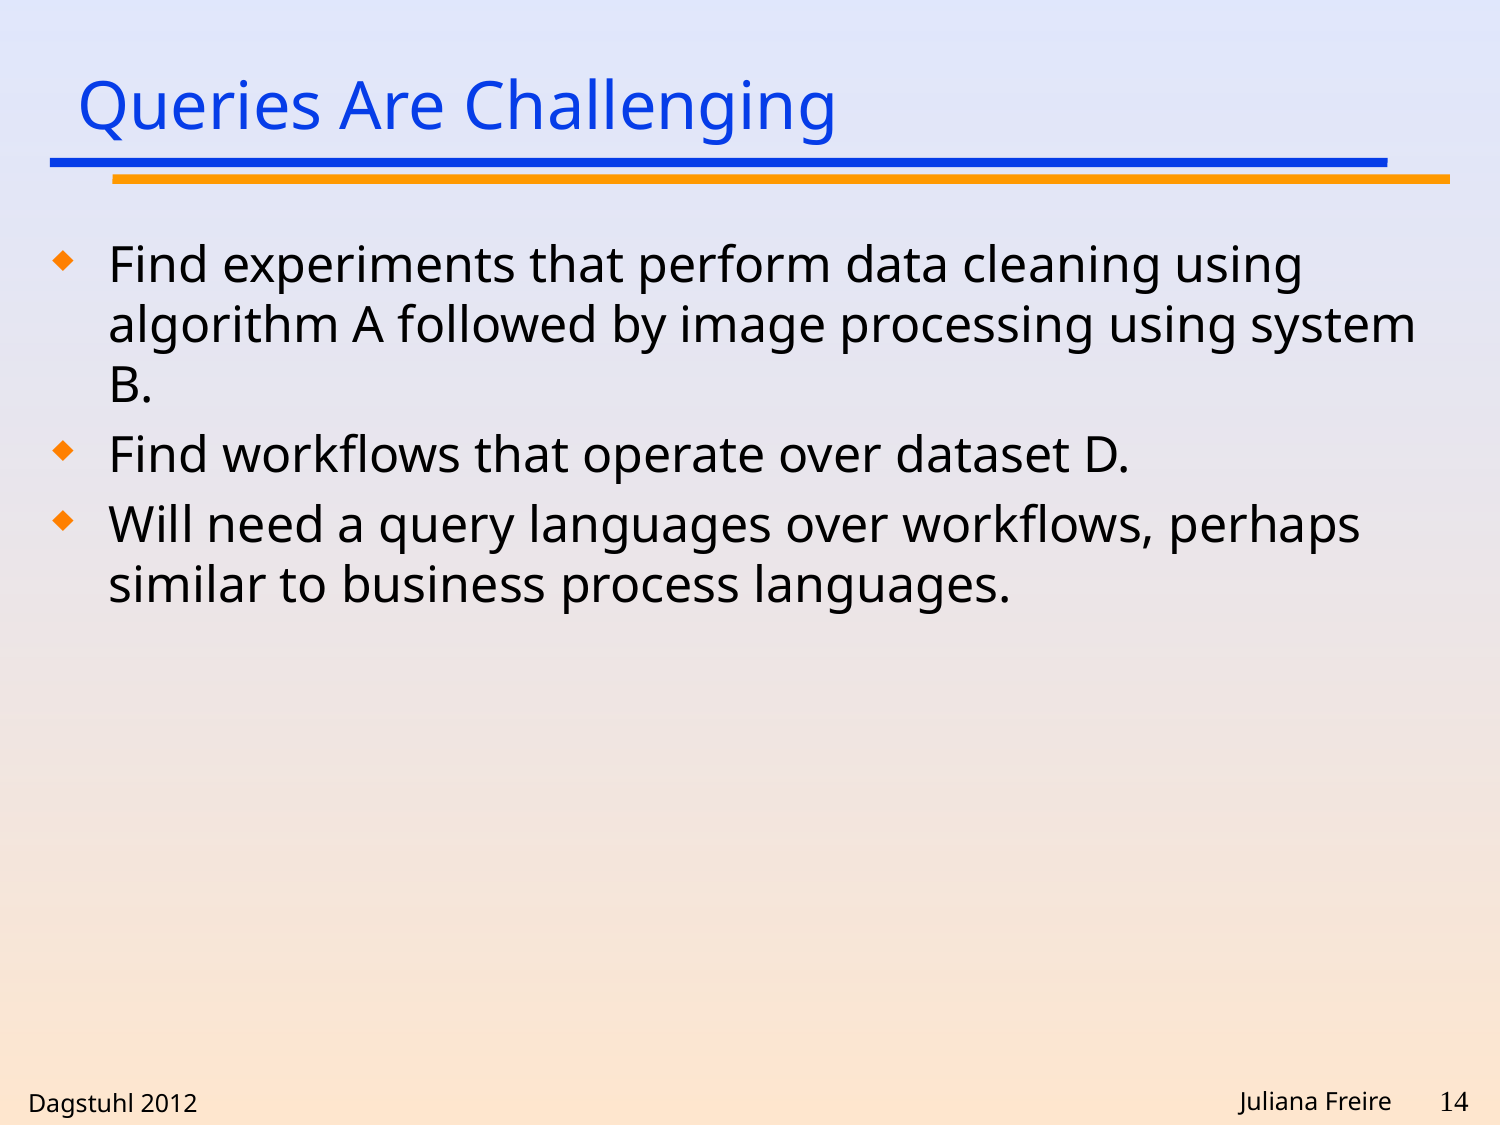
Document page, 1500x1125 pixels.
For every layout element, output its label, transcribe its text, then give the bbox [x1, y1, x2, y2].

list Find experiments that perform data cleaning using algorithm A followed by image processing using system B. Find workflows that operate over dataset D. Will need a query languages over workflows, perhaps similar to business process languages. [36, 224, 1451, 1051]
title Queries Are Challenging [61, 24, 1451, 151]
